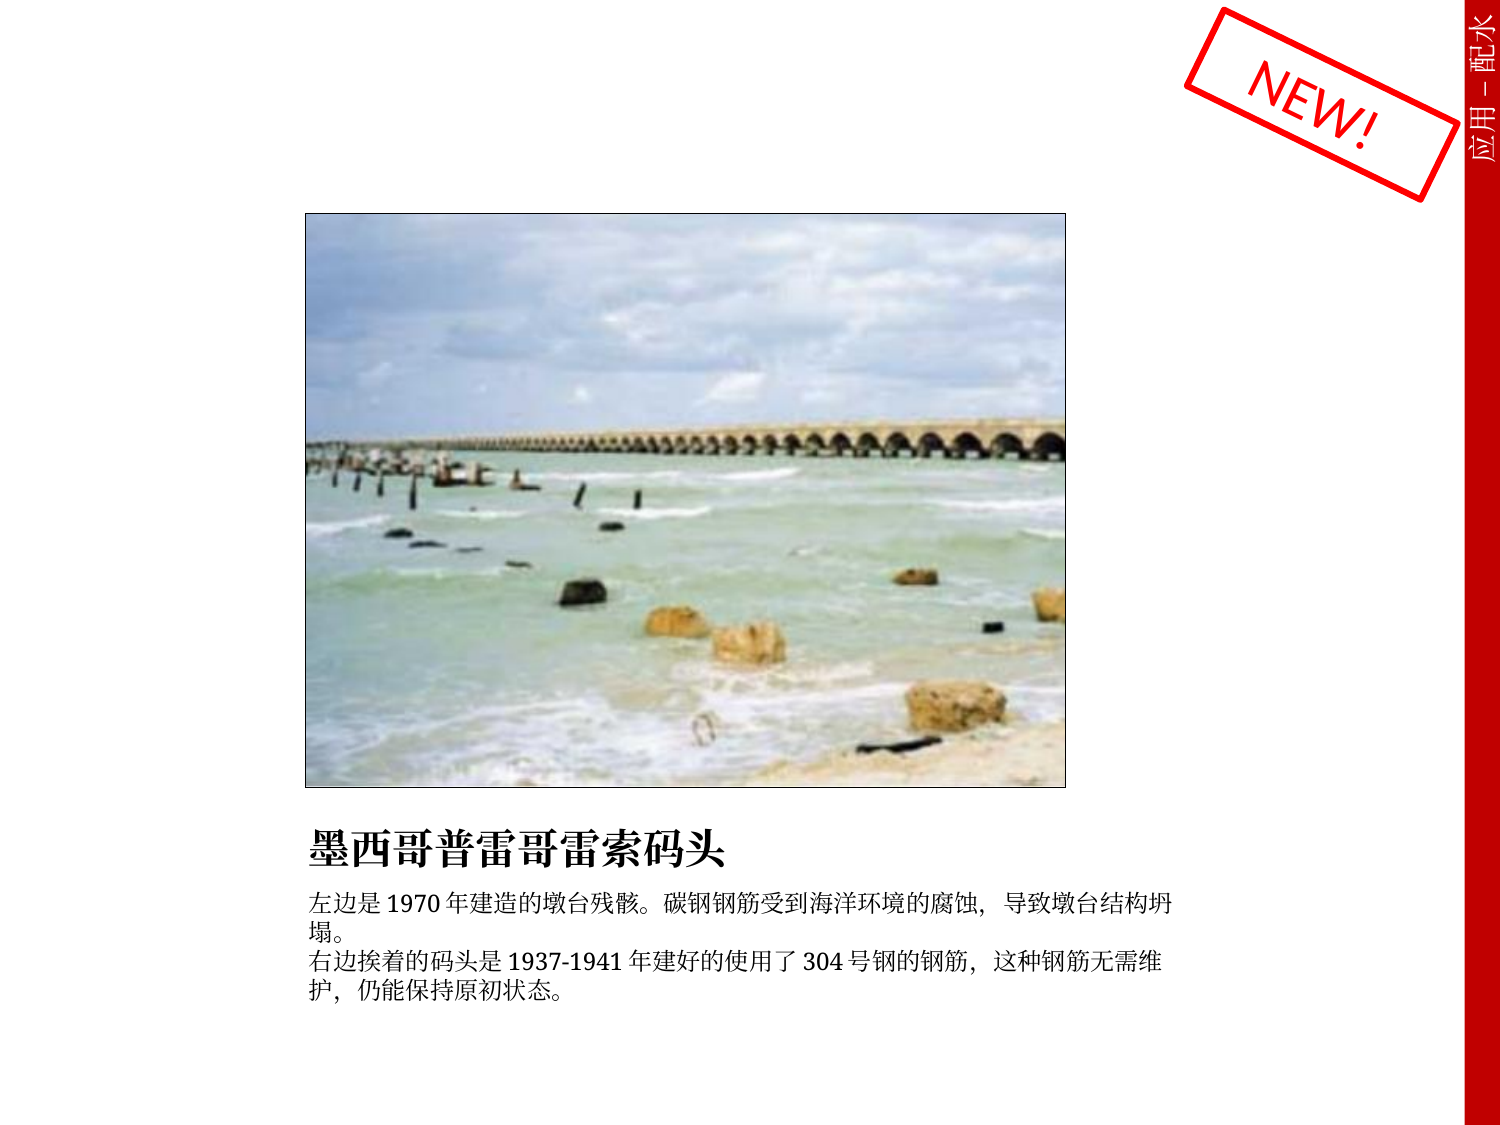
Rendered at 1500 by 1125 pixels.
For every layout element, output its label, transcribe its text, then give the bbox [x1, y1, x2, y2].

title 墨西哥普雷哥雷索码头 [294, 787, 1194, 880]
text_box NEW! [1186, 9, 1458, 200]
picture [305, 212, 1066, 788]
list 左边是1970年建造的墩台残骸。碳钢钢筋受到海洋环境的腐蚀，导致墩台结构坍塌。 右边挨着的码头是1937-1941年建好的使用了304号钢的钢筋，这种钢筋无需维护，仍能保持原初状态。 [294, 880, 1194, 1013]
